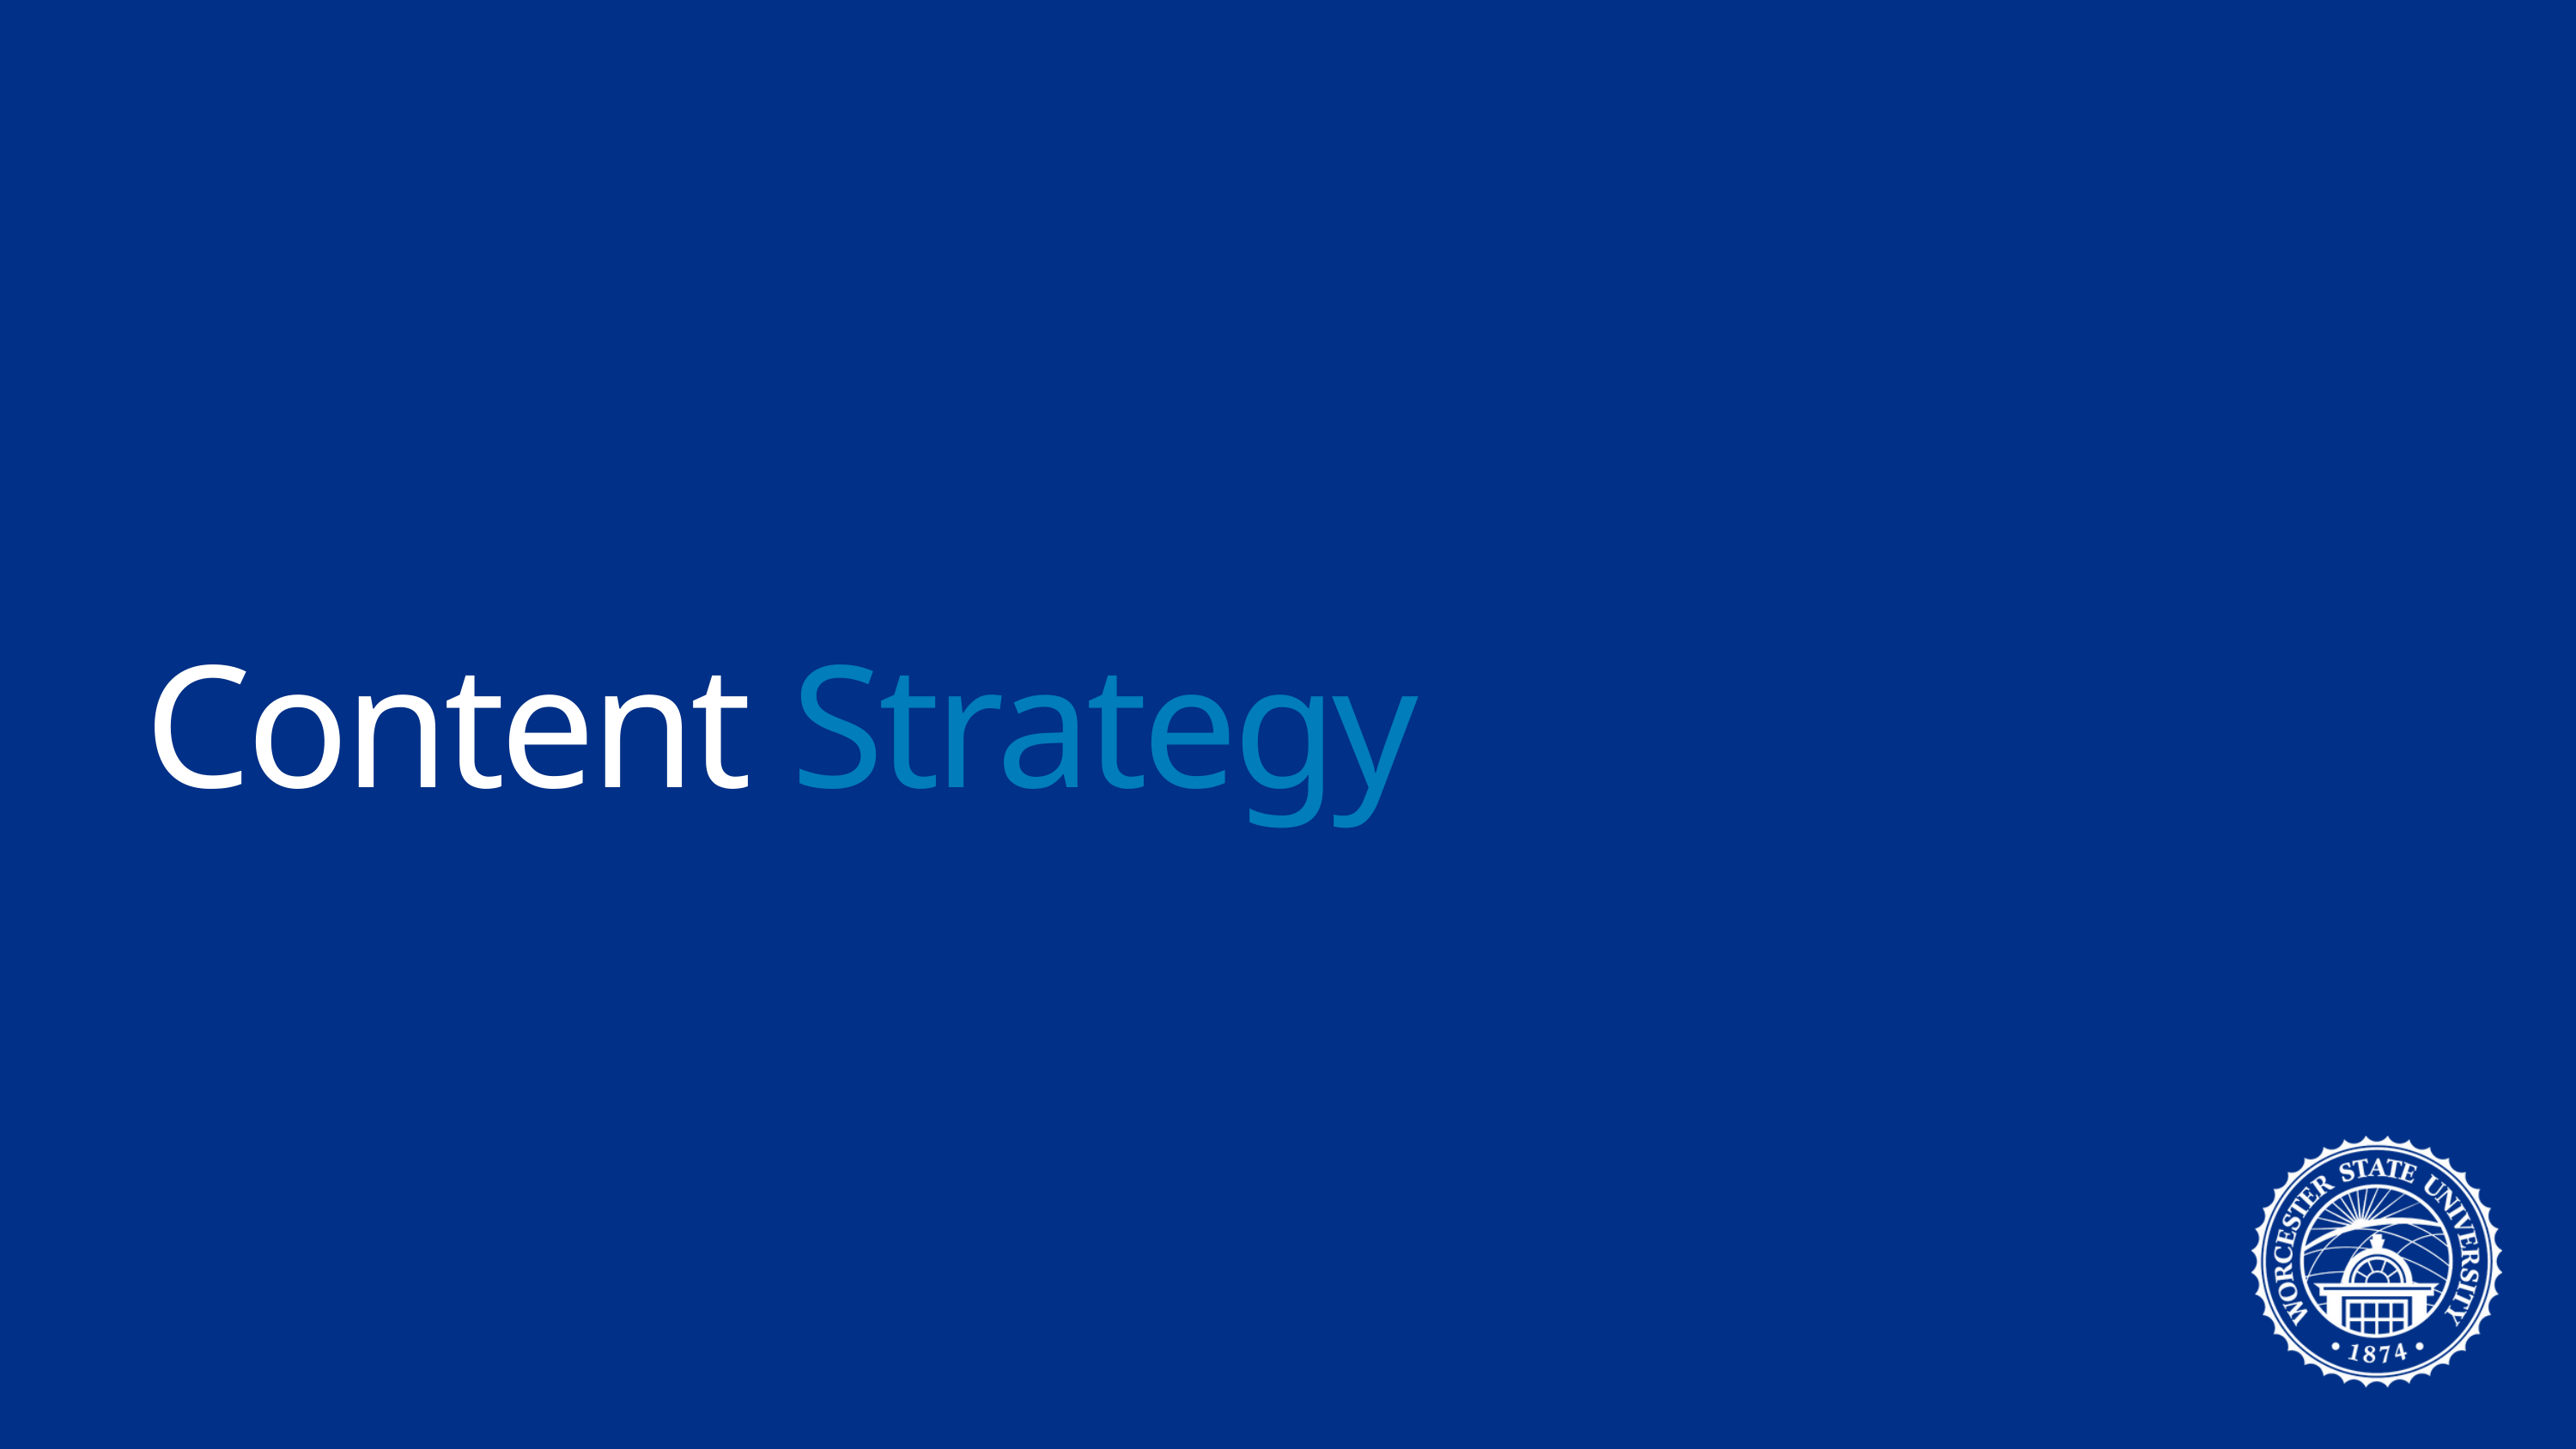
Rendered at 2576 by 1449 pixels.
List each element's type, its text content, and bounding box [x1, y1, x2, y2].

text_box [2236, 1136, 2524, 1390]
text_box Content Strategy [144, 636, 1986, 1007]
